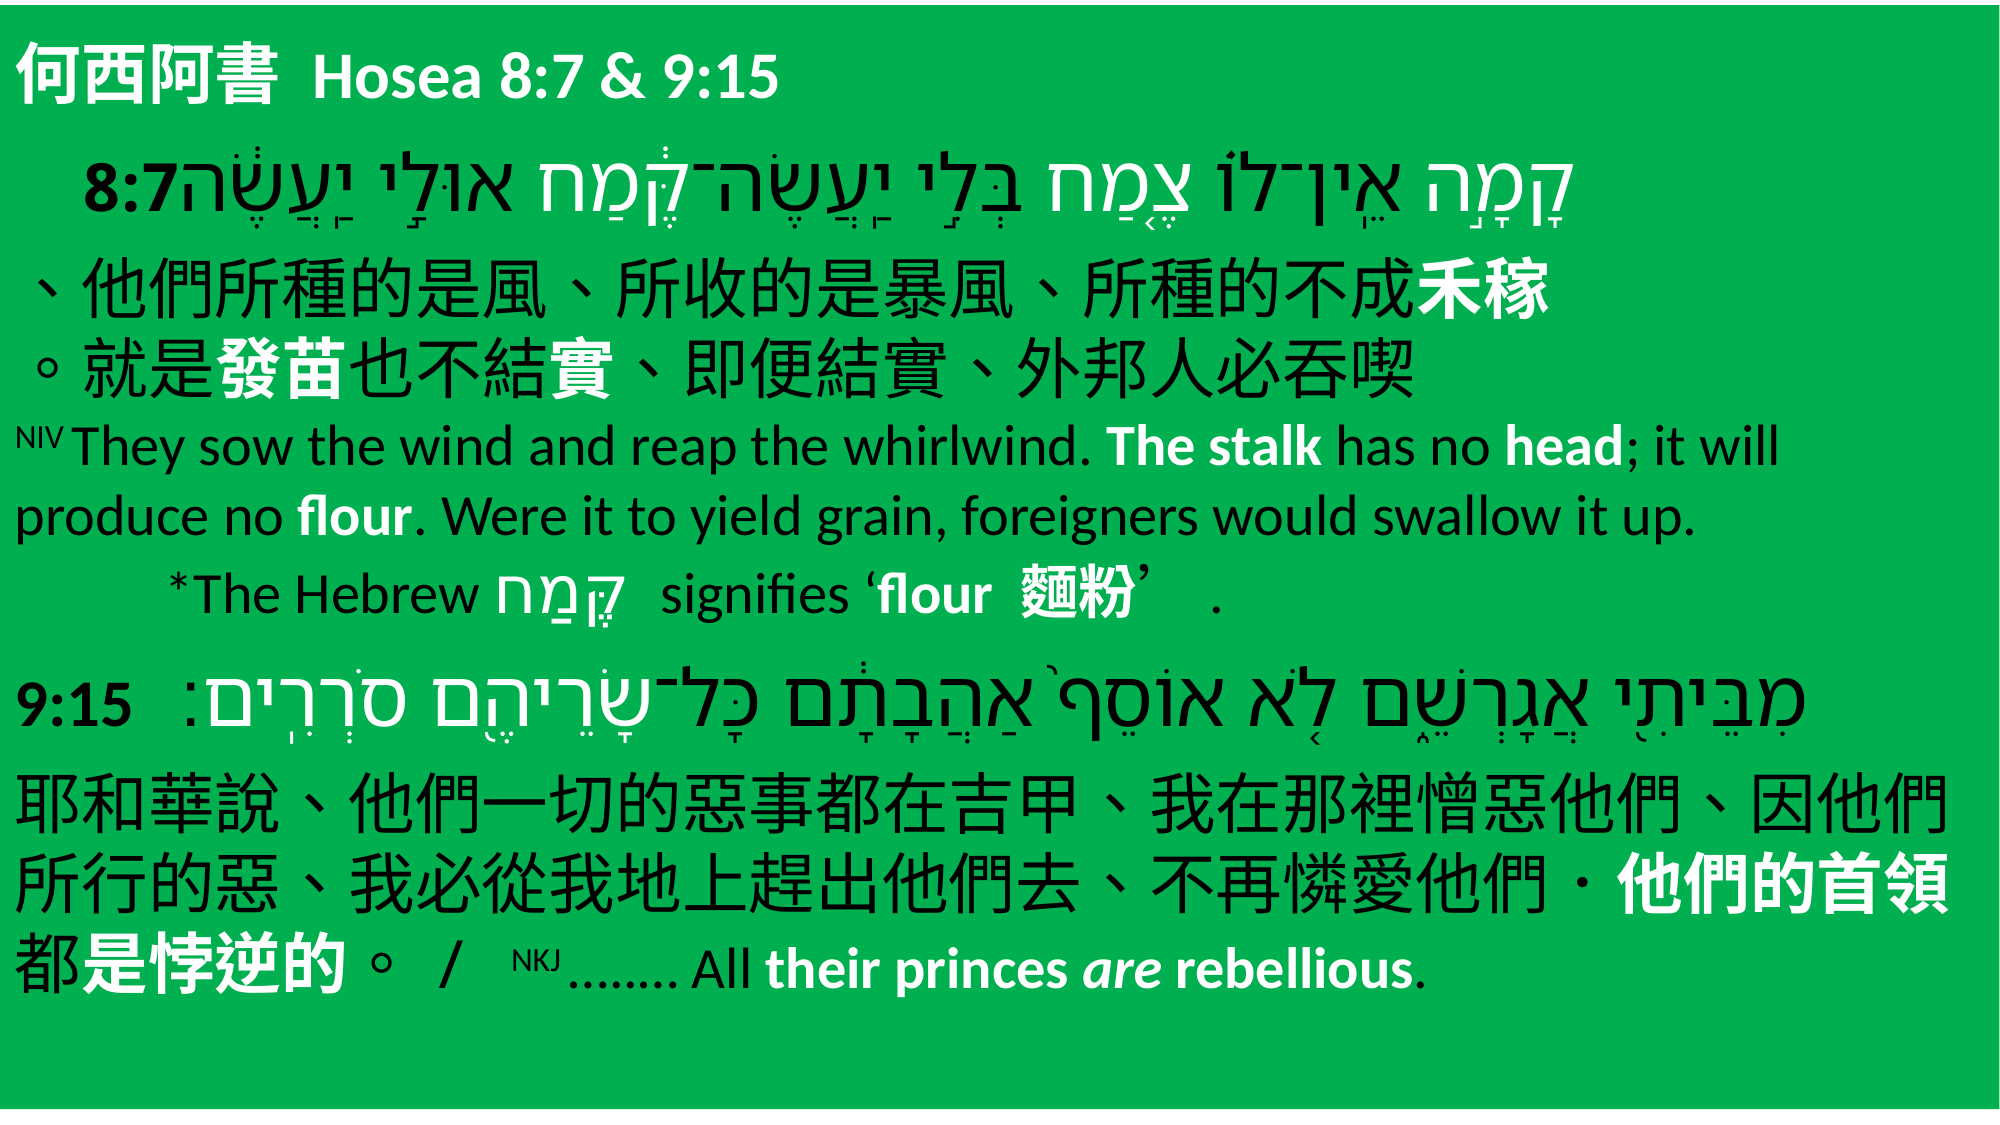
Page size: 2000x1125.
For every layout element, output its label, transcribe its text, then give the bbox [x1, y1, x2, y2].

text_box 何西阿書 Hosea 8:7 & 9:15 קָמָ֣ה אֵֽין־ל֗וֹ צֶ֚מַח בְּלִ֣י יַֽעֲשֶׂה־קֶּ֔מַח אוּלַ֣י יַֽעֲשֶׂ֔ה8:7 他們所種的是風、所收的是暴風、所種的不成禾稼、 就是發苗也不結實、即便結實、外邦人必吞喫。 NIV They sow the wind and reap the whirlwind. The stalk has no head; it will produce no flour. Were it to yield grain, foreigners would swallow it up. *The Hebrew קֶּמַח signifies ‘flour 麵粉’. 9:15 ‎מִבֵּיתִ֖י אֲגָרְשֵׁ֑ם לֹ֤א אוֹסֵף֙ אַהֲבָתָ֔ם כָּל־שָׂרֵיהֶ֖ם סֹרְרִֽים׃ 耶和華說、他們一切的惡事都在吉甲、我在那裡憎惡他們、因他們所行的惡、我必從我地上趕出他們去、不再憐愛他們．他們的首領都是悖逆的。/ NKJ …..… All their princes are rebellious. [0, 5, 2000, 1110]
